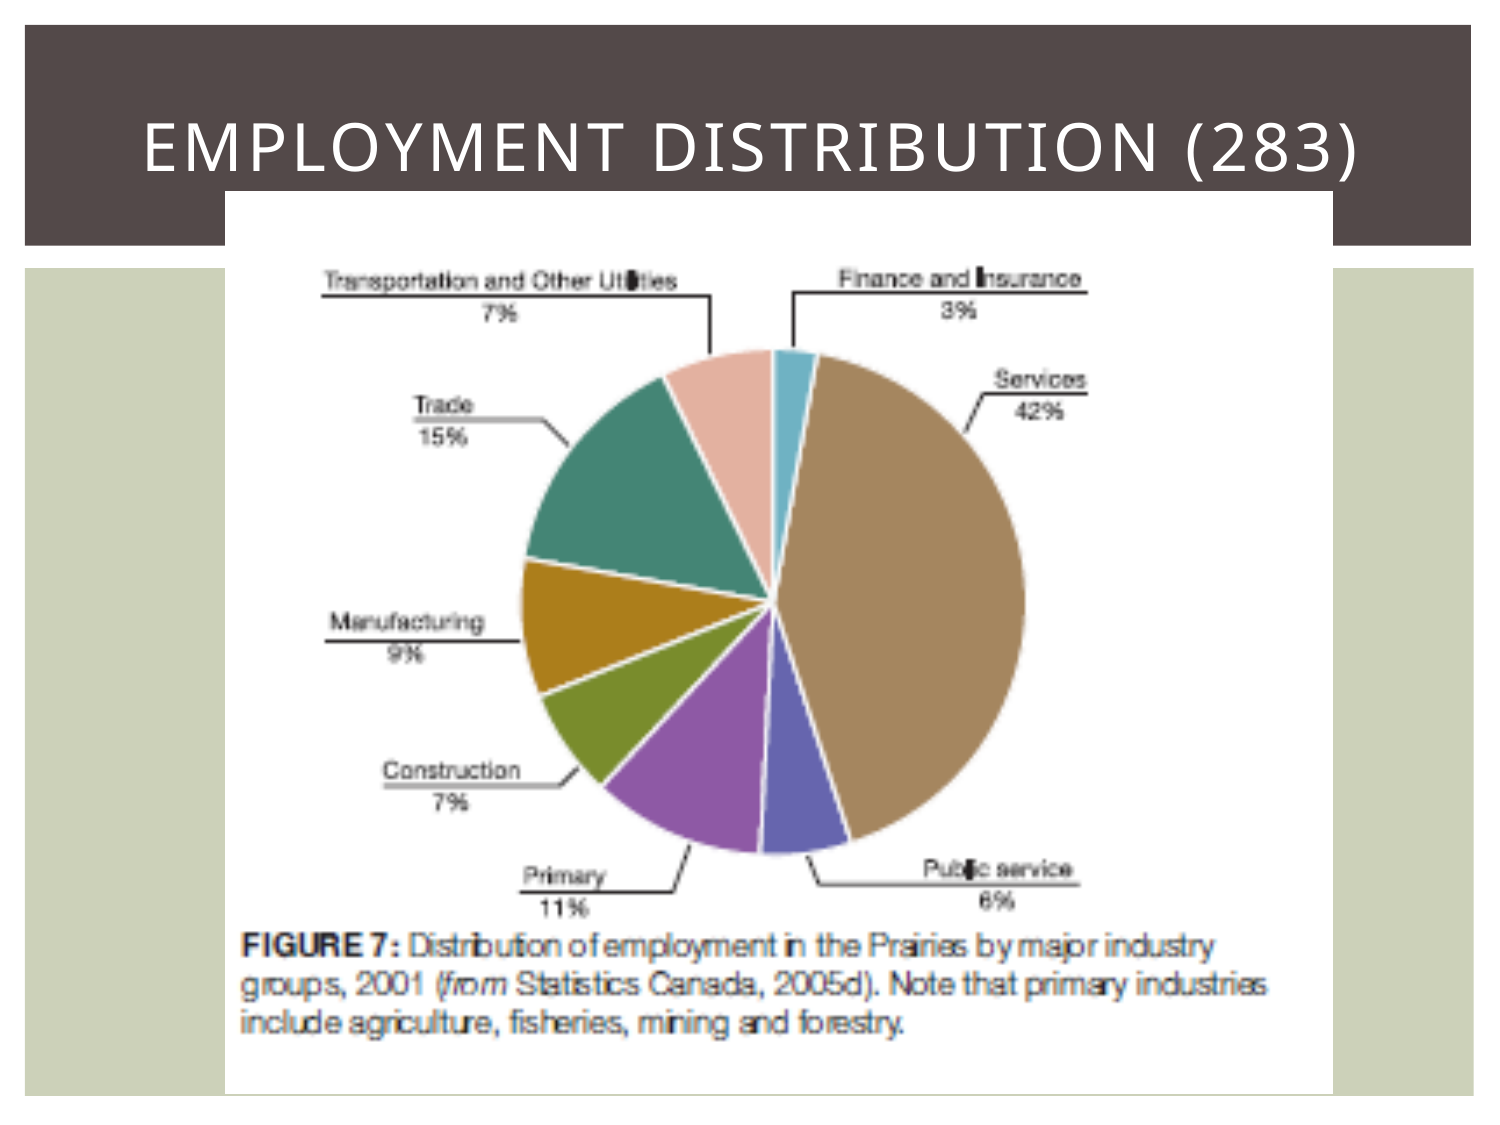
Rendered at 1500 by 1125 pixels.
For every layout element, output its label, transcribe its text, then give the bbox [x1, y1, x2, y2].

picture [224, 191, 1333, 1094]
title EMPLOYMENT DISTRIBUTION (283) [62, 58, 1438, 232]
